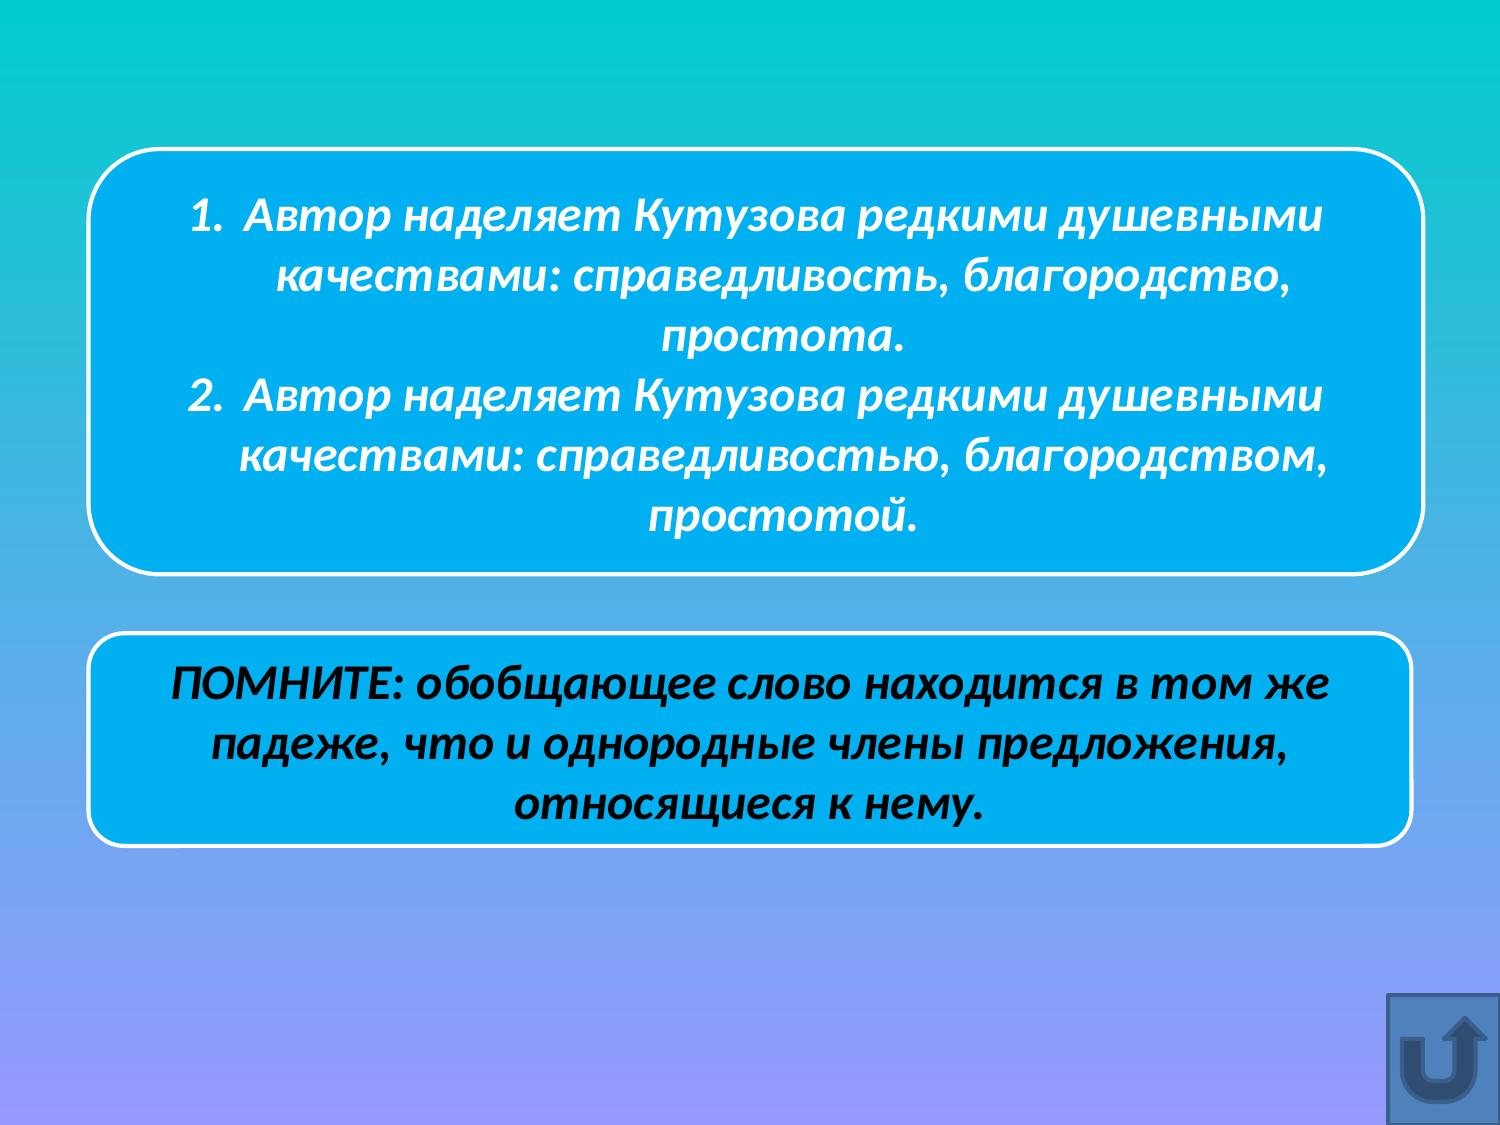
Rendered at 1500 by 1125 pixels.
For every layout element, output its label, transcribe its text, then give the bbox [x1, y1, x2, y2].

text_box Автор наделяет Кутузова редкими душевными качествами: справедливость, благородство, простота. Автор наделяет Кутузова редкими душевными качествами: справедливостью, благородством, простотой. [86, 146, 1426, 577]
text_box ПОМНИТЕ: обобщающее слово находится в том же падеже, что и однородные члены предложения, относящиеся к нему. [86, 631, 1414, 849]
text_box [1386, 993, 1500, 1125]
